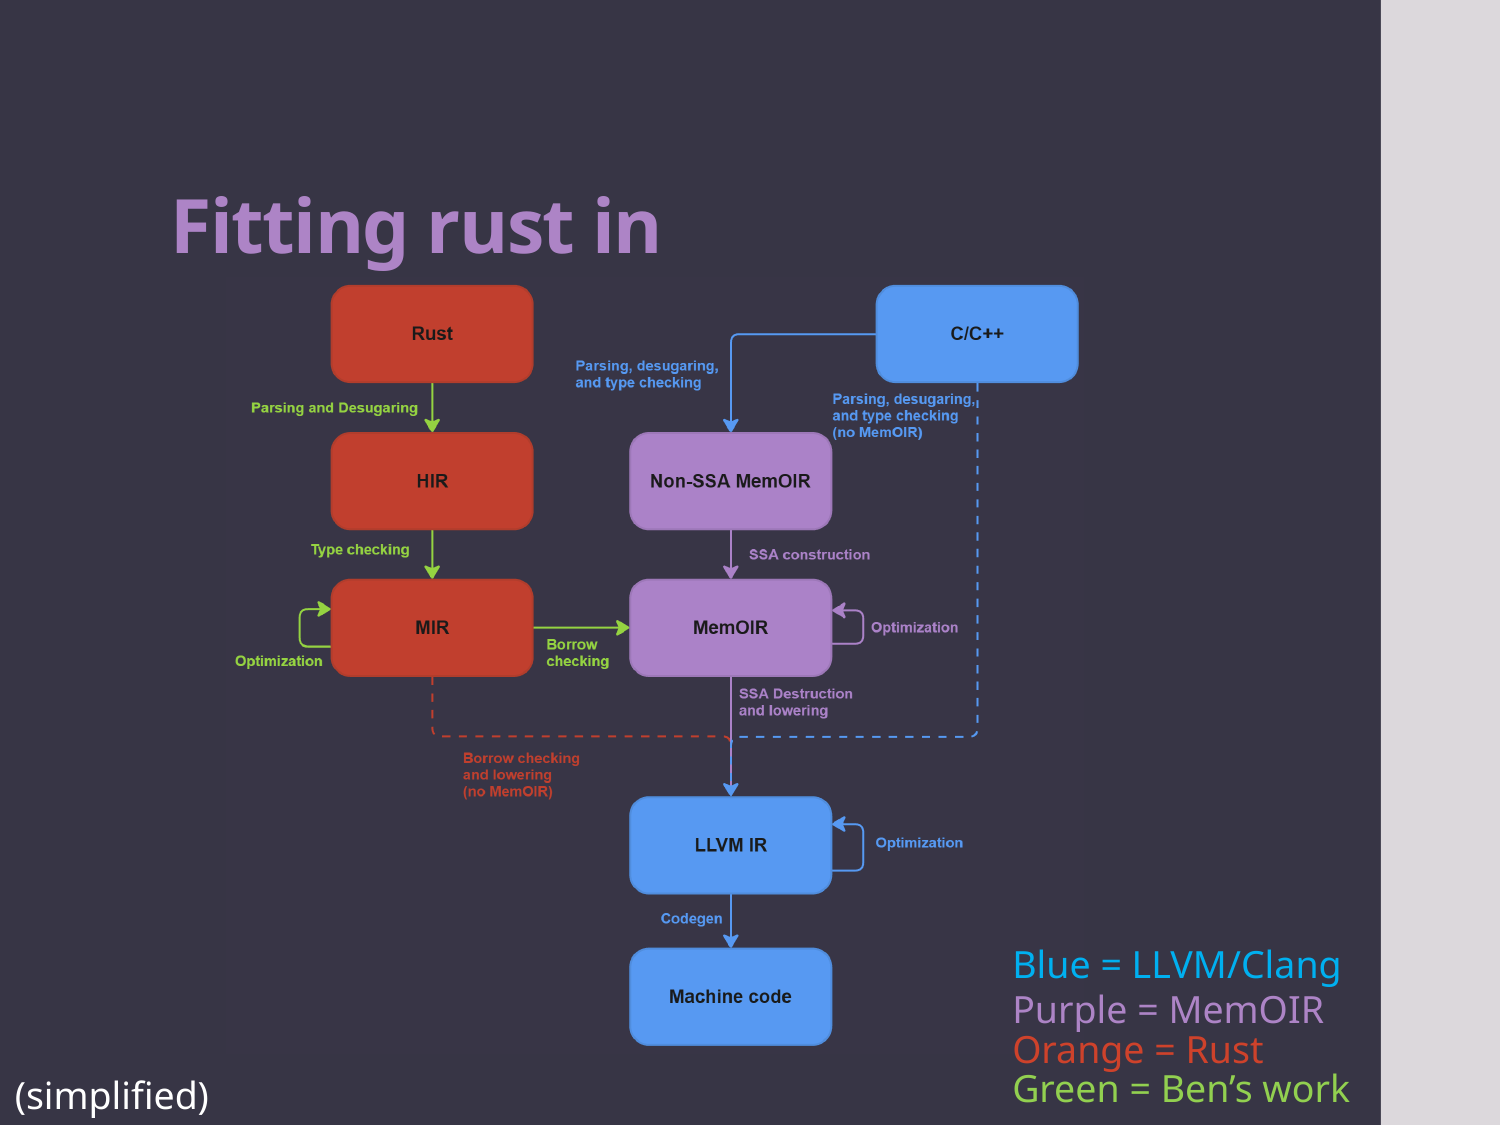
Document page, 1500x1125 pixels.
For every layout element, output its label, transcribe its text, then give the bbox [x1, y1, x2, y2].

picture [226, 277, 1084, 1054]
text_box Blue = LLVM/Clang Purple = MemOIR [1090, 934, 1395, 1018]
title Fitting rust in [155, 60, 1348, 278]
text_box Green = Ben’s work [997, 1079, 1395, 1118]
text_box Orange = Rust [997, 1018, 1395, 1079]
picture [1076, 969, 1084, 975]
text_box (simplified) [0, 1064, 398, 1125]
